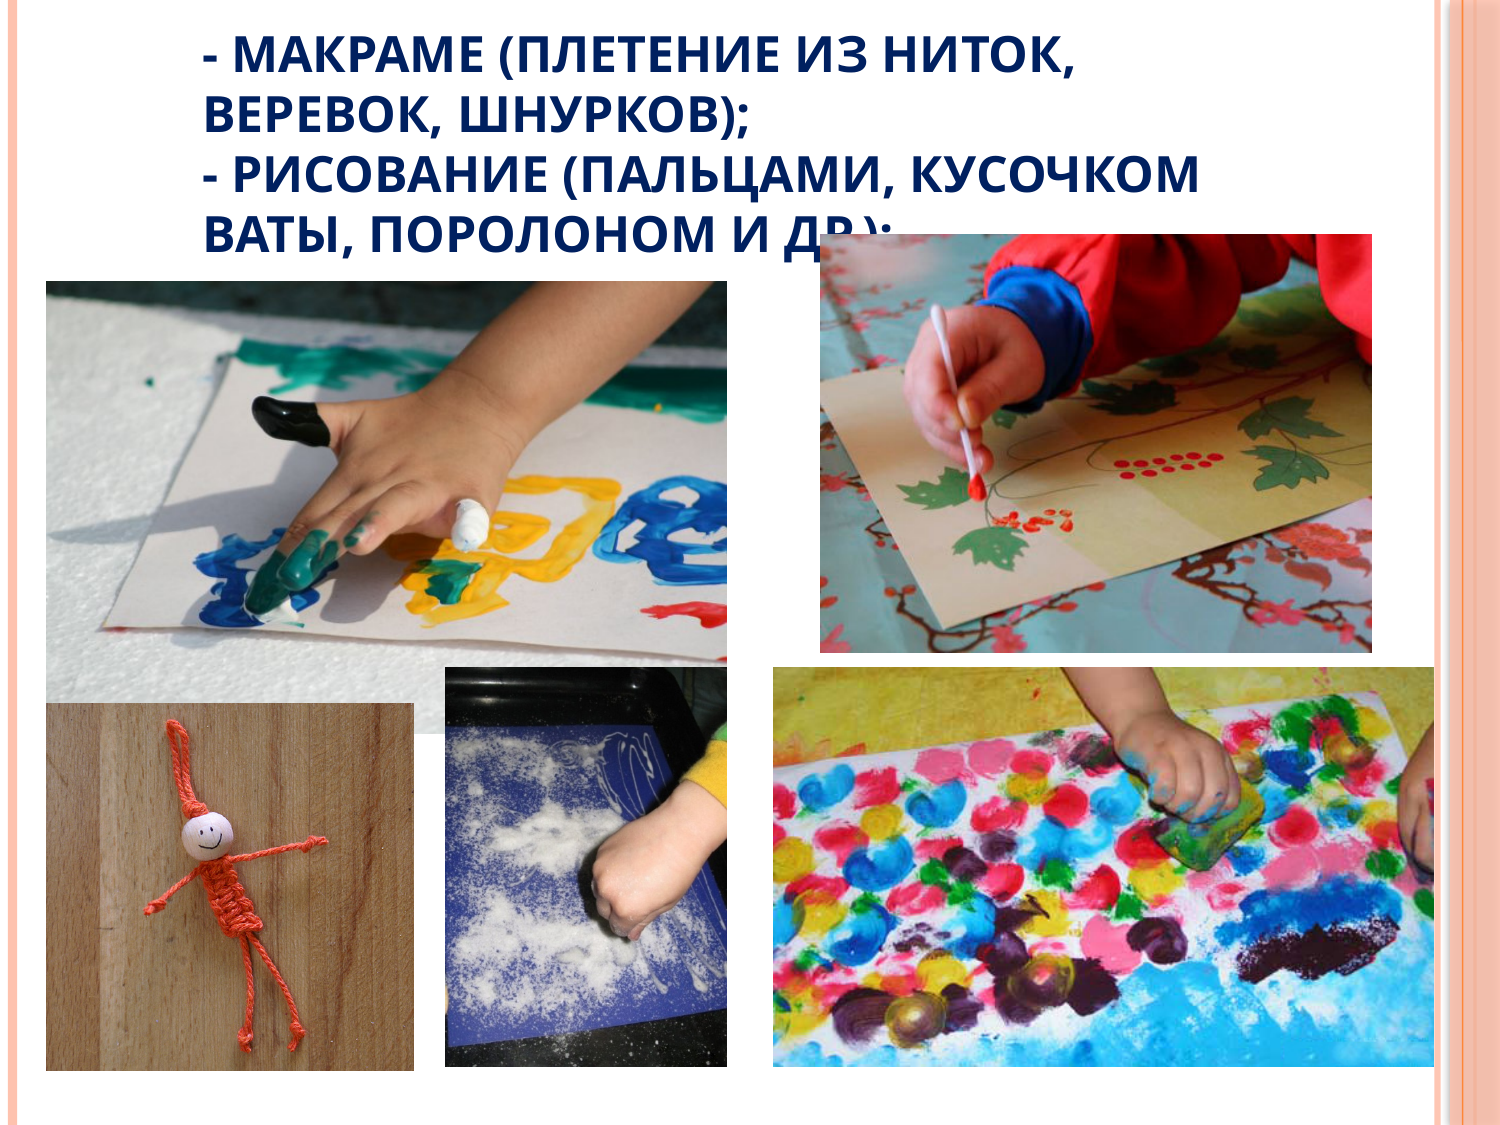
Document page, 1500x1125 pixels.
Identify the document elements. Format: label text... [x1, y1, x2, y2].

picture [46, 280, 728, 1071]
title - макраме (плетение из ниток, веревок, шнурков); - рисование (пальцами, кусочком ваты, поролоном и др.); [187, 0, 1325, 270]
picture [772, 667, 1434, 1067]
picture [819, 233, 1372, 654]
